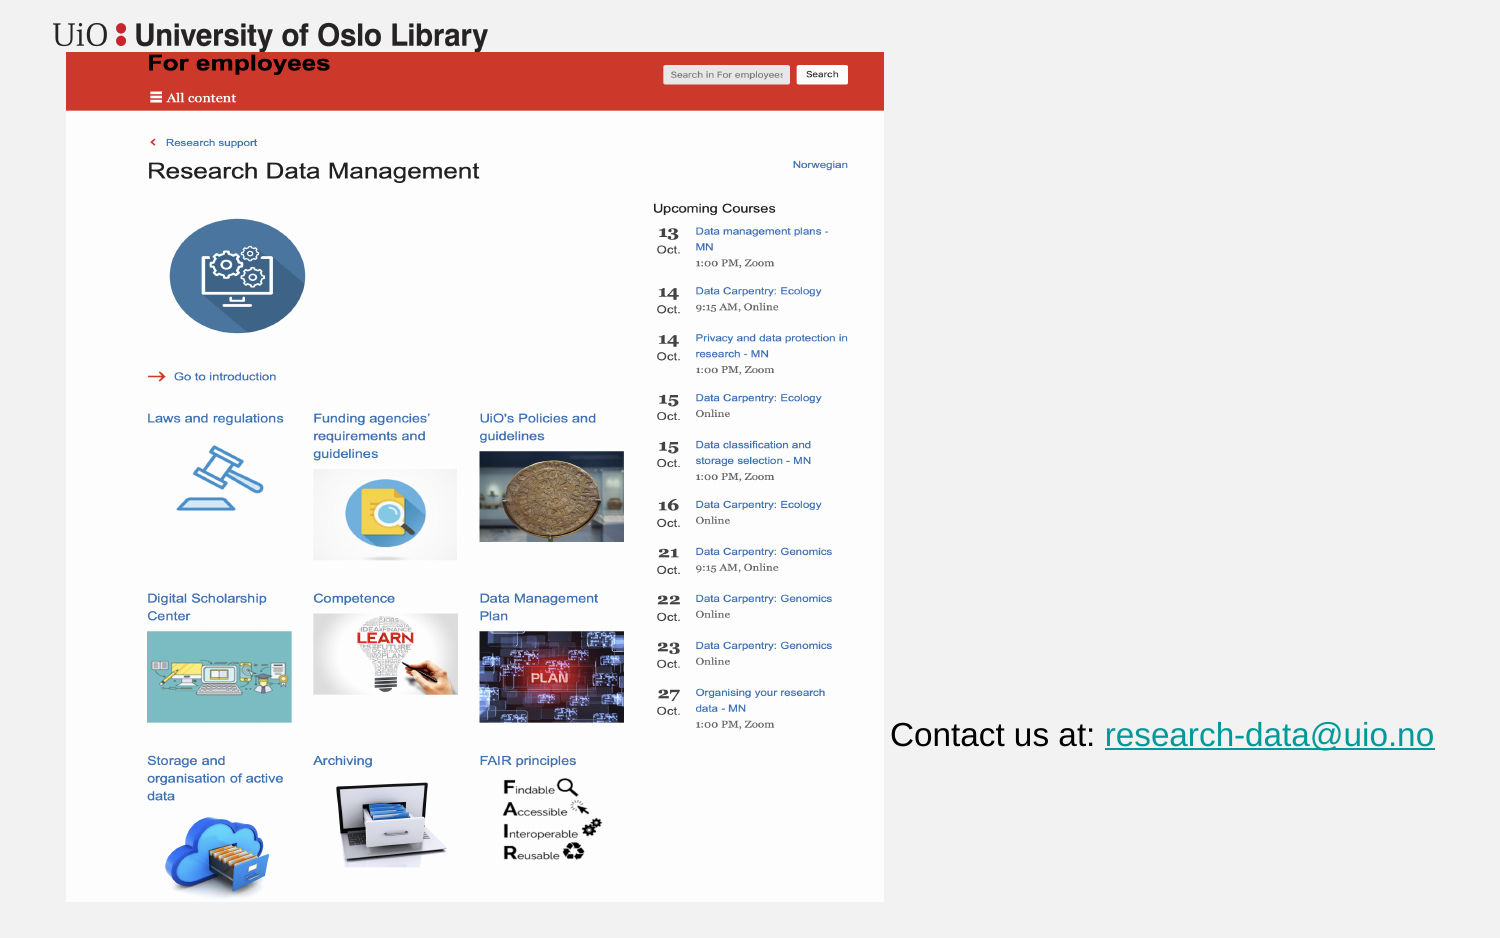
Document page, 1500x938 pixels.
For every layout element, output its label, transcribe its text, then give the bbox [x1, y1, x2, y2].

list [66, 52, 884, 902]
picture [53, 19, 488, 53]
text_box Contact us at: research-data@uio.no [888, 705, 1500, 761]
